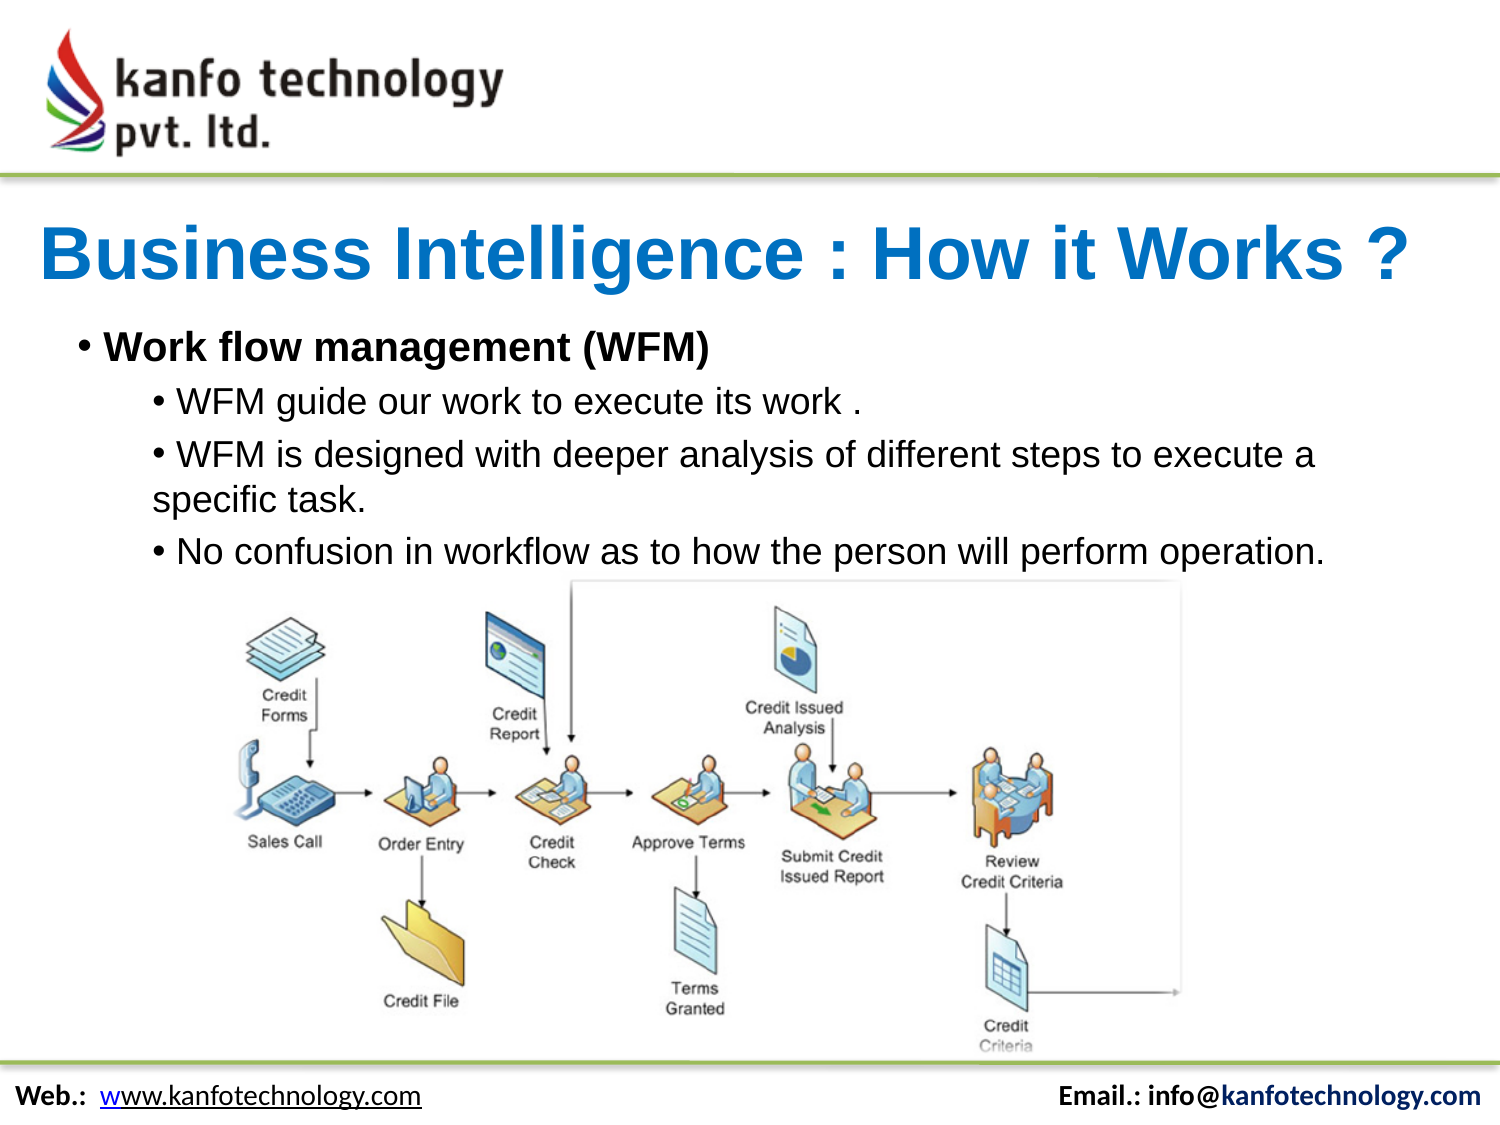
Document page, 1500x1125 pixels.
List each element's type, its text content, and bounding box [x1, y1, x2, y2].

picture [224, 570, 1188, 1063]
footer Web.: www.kanfotechnology.com Email.: info@kanfotechnology.com [0, 1069, 1500, 1125]
text_box Work flow management (WFM) WFM guide our work to execute its work . WFM is designed with deeper analysis of different steps to execute a specific task. No confusion in workflow as to how the person will perform operation. [62, 312, 1413, 588]
text_box Business Intelligence : How it Works ? [24, 200, 1438, 300]
picture [37, 24, 507, 165]
